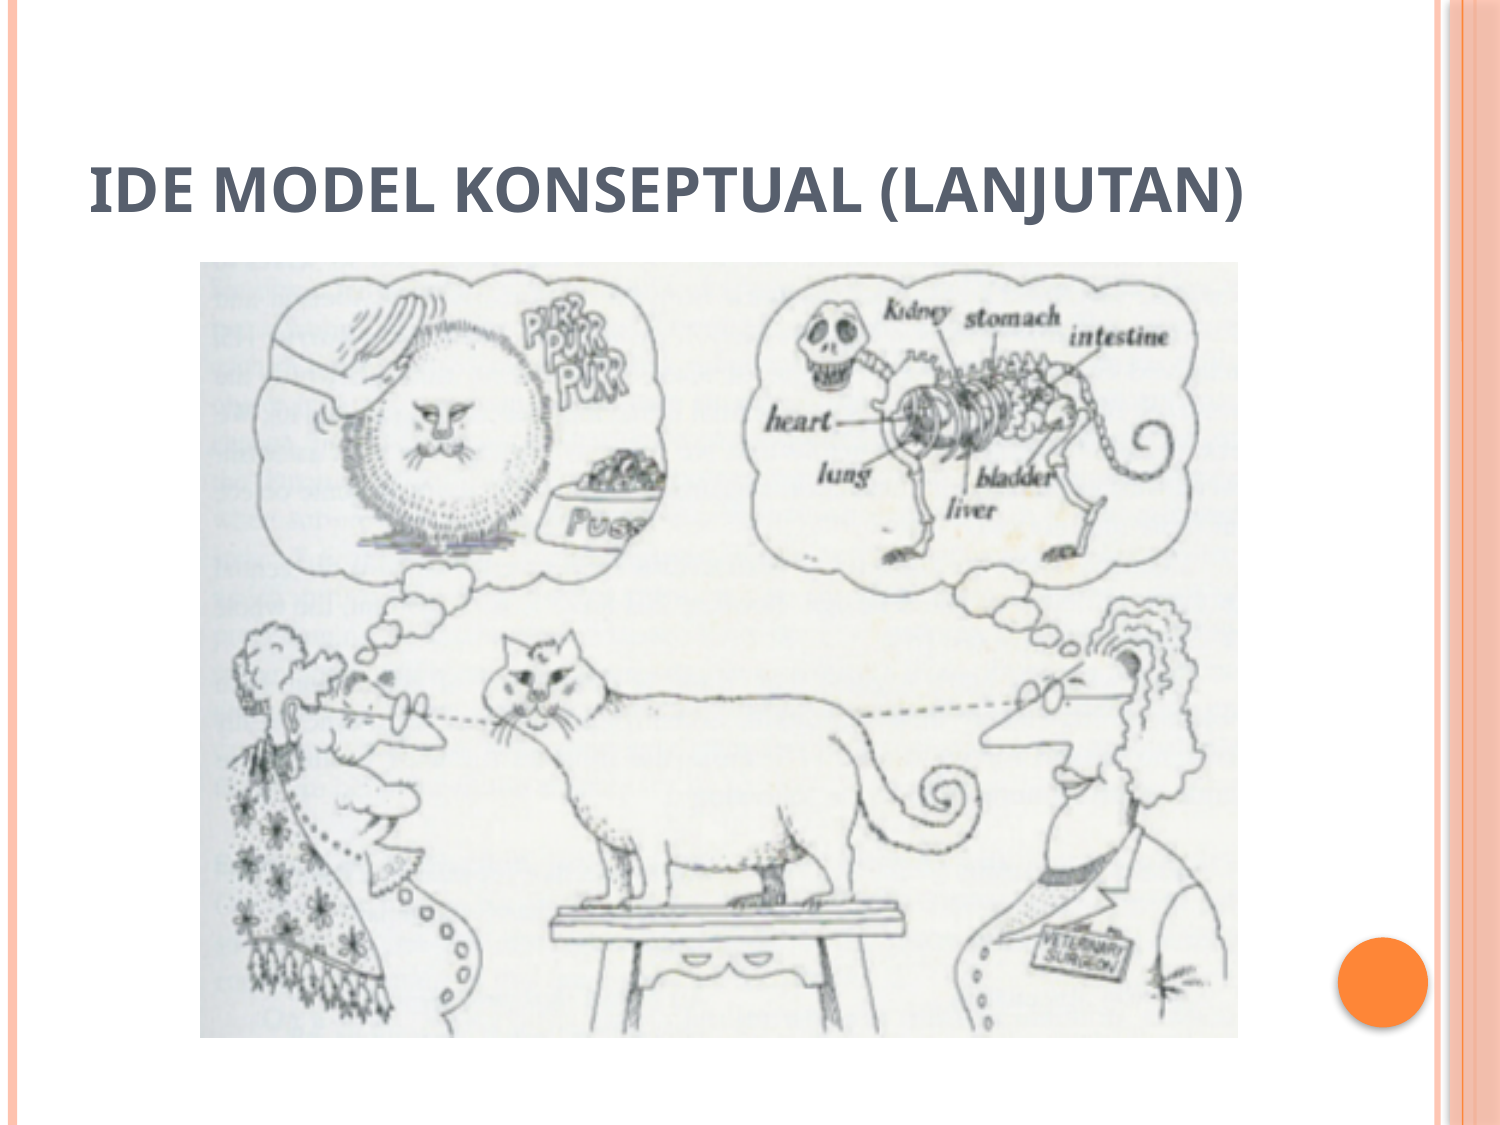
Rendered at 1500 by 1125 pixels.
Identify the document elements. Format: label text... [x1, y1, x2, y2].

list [199, 261, 1238, 1038]
title Ide Model Konseptual (Lanjutan) [75, 45, 1300, 233]
